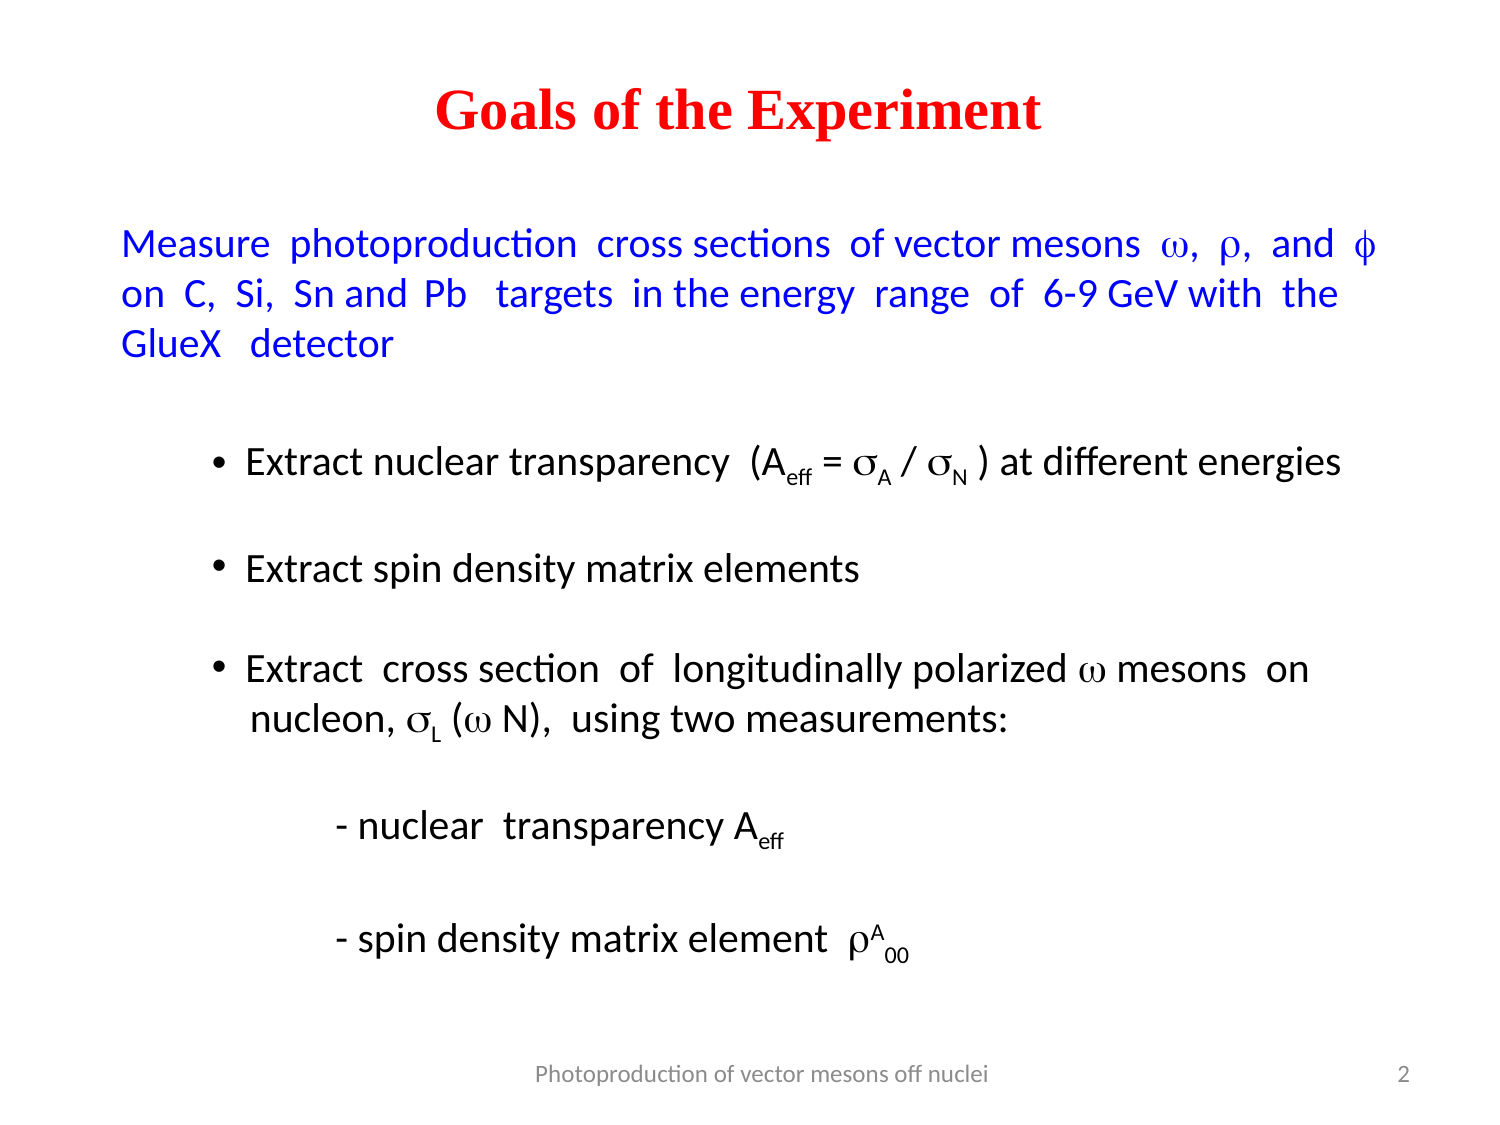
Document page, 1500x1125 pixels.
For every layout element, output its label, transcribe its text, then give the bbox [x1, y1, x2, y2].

text_box Goals of the Experiment [419, 64, 1057, 149]
text_box Extract nuclear transparency (Aeff = A / N ) at different energies Extract spin density matrix elements Extract cross section of longitudinally polarized  mesons on nucleon, L ( N), using two measurements: - nuclear transparency Aeff - spin density matrix element A00 [197, 426, 1367, 1021]
text_box Measure photoproduction cross sections of vector mesons , , and  on C, Si, Sn and Pb targets in the energy range of 6-9 GeV with the GlueX detector [87, 208, 1488, 374]
slide_number 2 [1074, 1042, 1425, 1103]
footer Photoproduction of vector mesons off nuclei [512, 1042, 1013, 1103]
